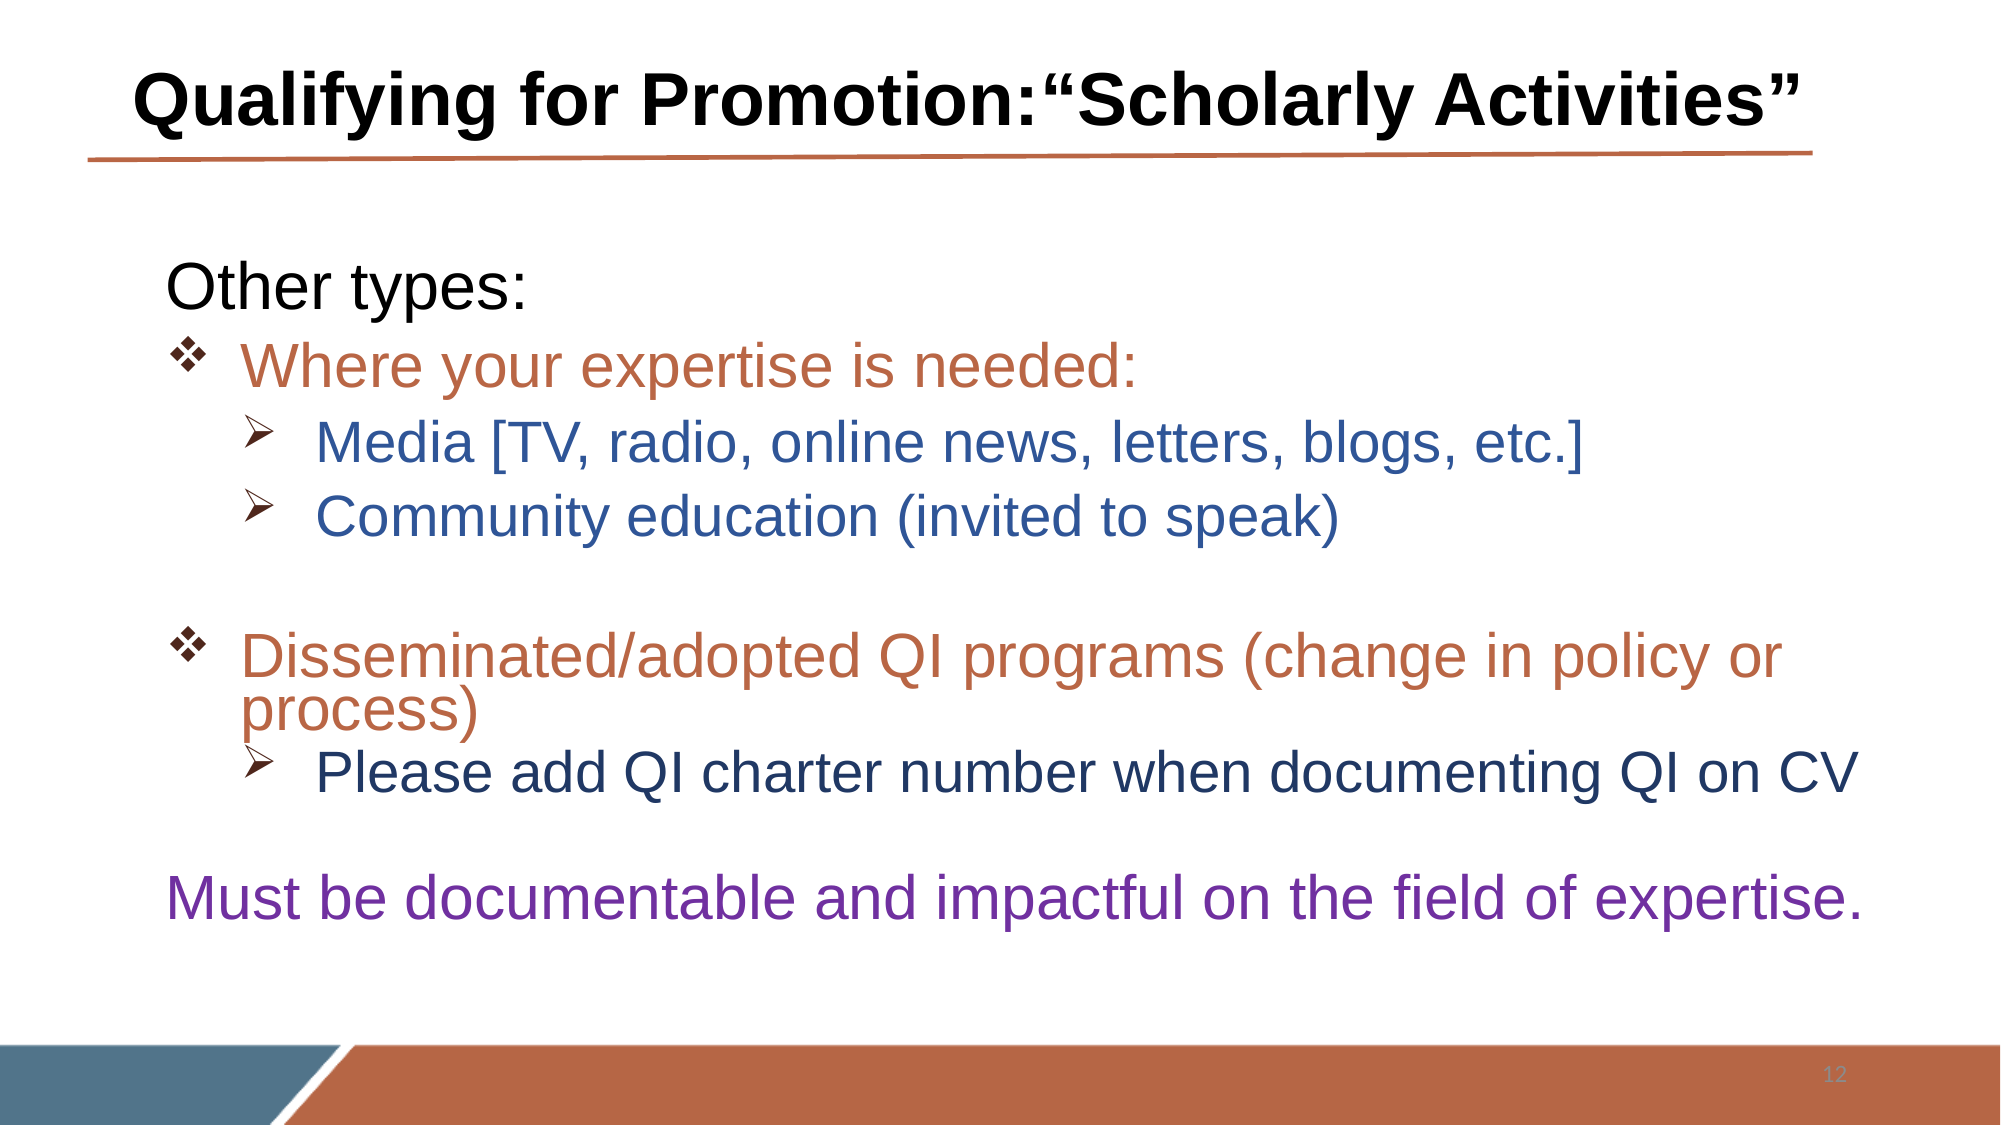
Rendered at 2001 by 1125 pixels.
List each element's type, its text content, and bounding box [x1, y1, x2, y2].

text_box Other types: Where your expertise is needed: Media [TV, radio, online news, letters, blogs, etc.] Community education (invited to speak) Disseminated/adopted QI programs (change in policy or process) Please add QI charter number when documenting QI on CV Must be documentable and impactful on the field of expertise. [137, 257, 1884, 938]
title Qualifying for Promotion:“Scholarly Activities” [106, 46, 1832, 157]
picture [0, 0, 2001, 1125]
slide_number 12 [1412, 1042, 1863, 1103]
